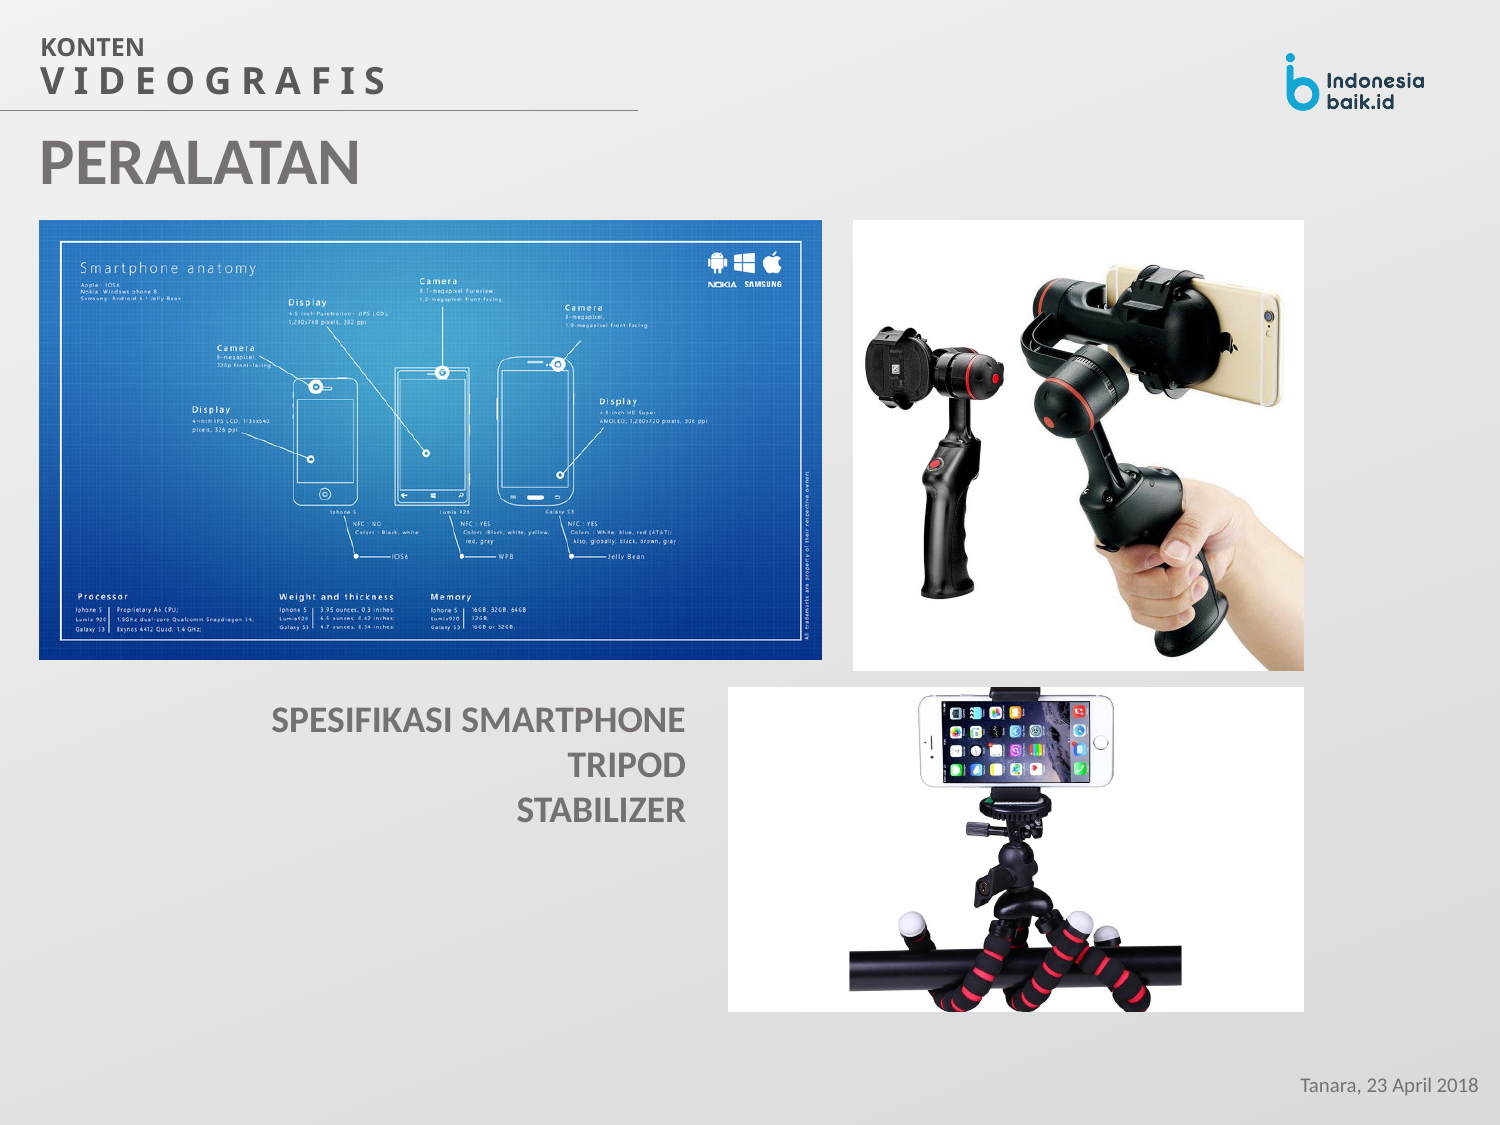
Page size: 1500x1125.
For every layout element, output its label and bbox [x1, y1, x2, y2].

picture [39, 220, 822, 660]
picture [853, 220, 1304, 671]
text_box [0, 27, 1497, 1105]
picture [728, 687, 1304, 1012]
